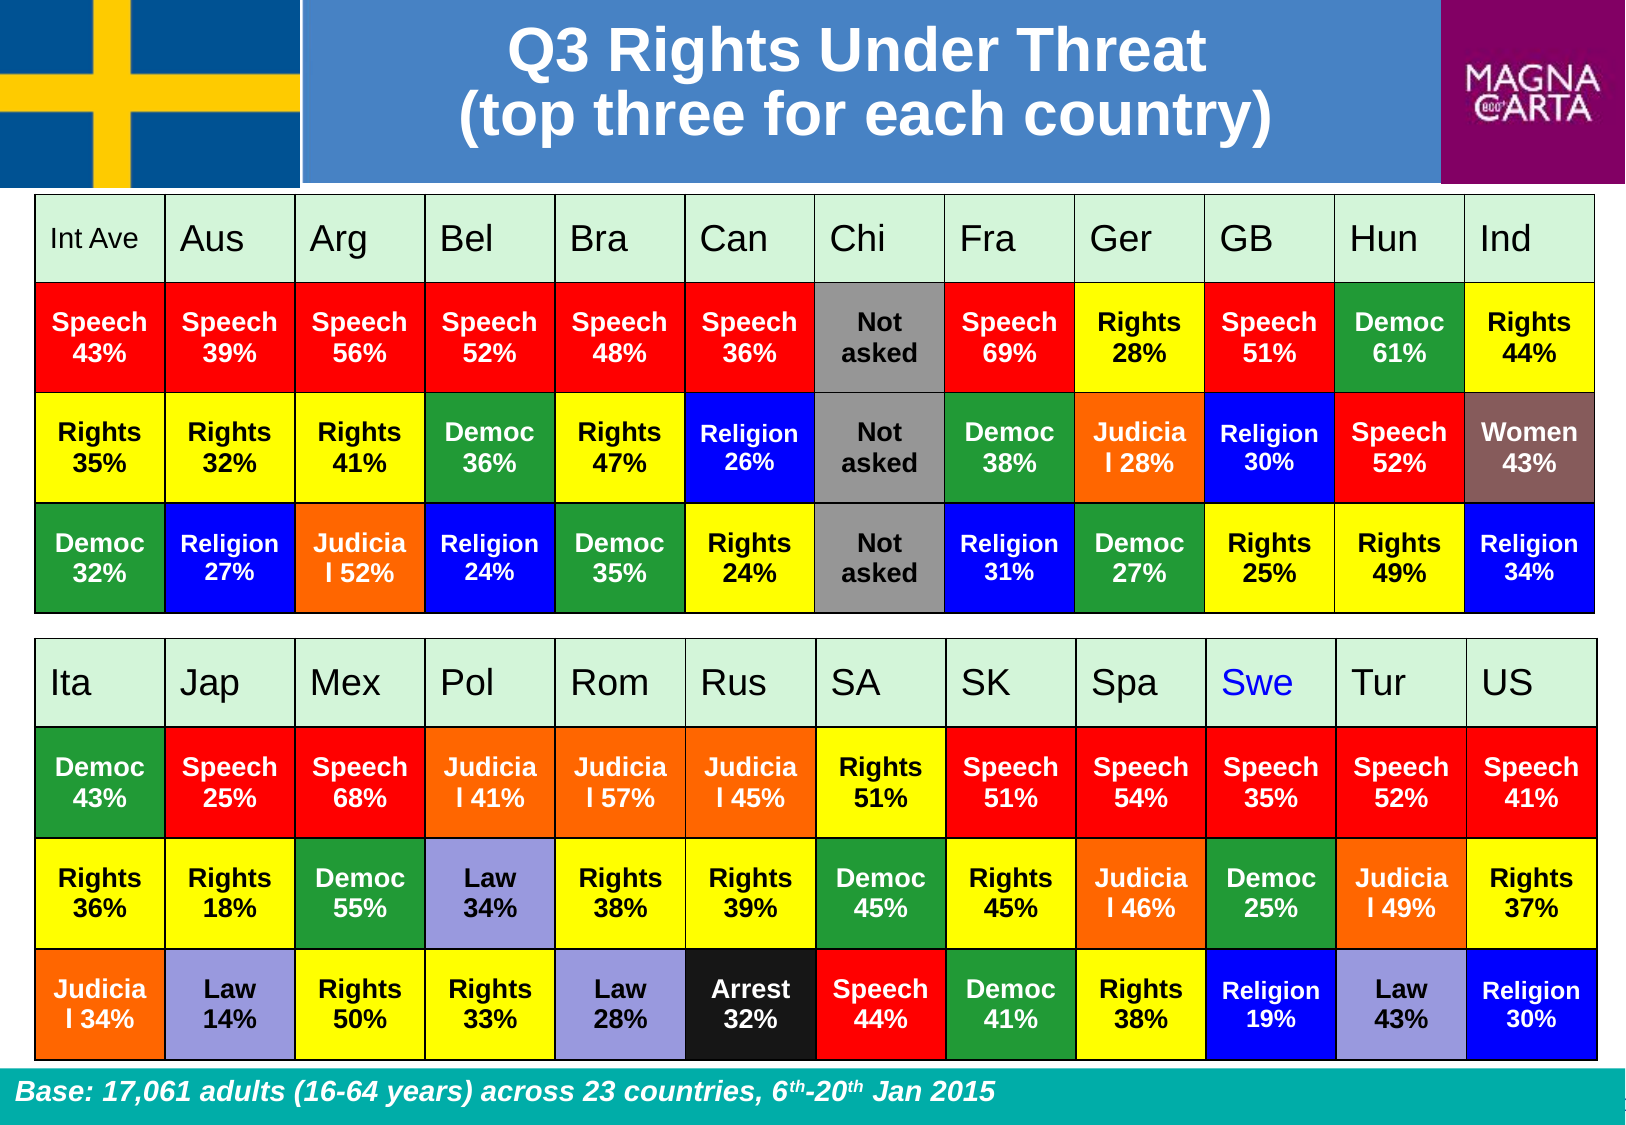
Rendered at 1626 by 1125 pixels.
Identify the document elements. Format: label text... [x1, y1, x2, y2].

table_cell Rights 35% [36, 393, 164, 502]
table_cell Rights 44% [1465, 283, 1594, 392]
table_cell Judicial 46% [1077, 839, 1205, 948]
table_cell Judicial 34% [36, 950, 164, 1059]
table_header Arg [296, 195, 424, 282]
table_cell Democ 35% [556, 504, 684, 612]
table_cell Rights 39% [686, 839, 815, 948]
table_cell Rights 18% [166, 839, 294, 948]
table_cell Religion 27% [166, 504, 294, 612]
table_cell Speech 54% [1077, 728, 1205, 837]
table_cell Law 28% [556, 950, 685, 1059]
table_cell Speech 51% [947, 728, 1075, 837]
table_cell Speech 35% [1207, 728, 1335, 837]
table_header SA [817, 639, 945, 726]
table_cell Rights 24% [686, 504, 814, 612]
table_cell Speech 41% [1467, 728, 1596, 837]
table_cell Speech 25% [166, 728, 294, 837]
table_cell Speech 52% [1335, 393, 1464, 502]
table_header SK [947, 639, 1075, 726]
table_cell Rights 49% [1335, 504, 1464, 612]
table_header Spa [1077, 639, 1205, 726]
table_cell Judicial 45% [686, 728, 815, 837]
table_cell Not asked [815, 393, 944, 502]
table_cell Not asked [815, 283, 944, 392]
table_cell Speech 68% [296, 728, 424, 837]
table_header US [1467, 639, 1596, 726]
table_cell Rights 33% [426, 950, 554, 1059]
table_header Fra [945, 195, 1074, 282]
table_header Pol [426, 639, 554, 726]
table_header Tur [1337, 639, 1466, 726]
table_cell Religion 30% [1205, 393, 1334, 502]
table_cell Speech 52% [1337, 728, 1466, 837]
table_cell Rights 28% [1075, 283, 1204, 392]
table_header Aus [166, 196, 294, 282]
table_cell Judicial 28% [1075, 393, 1204, 502]
picture [0, 0, 301, 188]
table_header Mex [296, 639, 424, 726]
table_header Jap [166, 639, 294, 726]
table_cell Law 34% [426, 839, 554, 948]
table_header Ita [36, 639, 164, 726]
table_cell Rights 36% [36, 839, 164, 948]
table_cell Speech 43% [36, 283, 164, 392]
table_cell Speech 44% [817, 950, 945, 1059]
table_cell Democ 27% [1075, 504, 1204, 612]
table_cell Speech 39% [166, 283, 294, 392]
table_cell Speech 48% [556, 283, 684, 392]
table_header Bel [426, 195, 554, 282]
table_cell Democ 41% [947, 950, 1075, 1059]
table_cell Democ 36% [426, 393, 554, 502]
table_cell Religion 26% [686, 393, 814, 502]
table_header Chi [815, 195, 944, 282]
title Q3 Rights Under Threat (top three for each country) [325, 11, 1407, 157]
table_cell Speech 36% [686, 283, 814, 392]
table_cell Religion 19% [1207, 950, 1335, 1059]
table_cell Law 43% [1337, 950, 1466, 1059]
text_box Base: 17,061 adults (16-64 years) across 23 countries, 6th-20th Jan 2015 [0, 1070, 1162, 1125]
table_cell Rights 25% [1205, 504, 1334, 612]
table_cell Democ 55% [296, 839, 424, 948]
table_cell Judicial 41% [426, 728, 554, 837]
table_cell Rights 47% [556, 393, 684, 502]
table_cell Rights 38% [1077, 950, 1205, 1059]
table_cell Democ 38% [945, 393, 1074, 502]
table_cell Religion 31% [945, 504, 1074, 612]
table_cell Speech 51% [1205, 283, 1334, 392]
table_cell Arrest 32% [686, 950, 815, 1059]
table_cell Democ 25% [1207, 839, 1335, 948]
table_header Hun [1335, 195, 1464, 282]
table_cell Rights 32% [166, 393, 294, 502]
table_cell Rights 37% [1467, 839, 1596, 948]
table_cell Democ 61% [1335, 283, 1464, 392]
table_header Rus [686, 639, 815, 726]
table_cell Rights 51% [817, 728, 945, 837]
table_cell Judicial 49% [1337, 839, 1466, 948]
table_cell Rights 38% [556, 839, 685, 948]
table_header Can [686, 195, 814, 282]
table_cell Judicial 52% [296, 504, 424, 612]
table_header GB [1205, 195, 1334, 282]
table_header Rom [556, 639, 685, 726]
picture [302, 0, 1625, 184]
table_header Ind [1465, 195, 1594, 282]
table_cell Democ 43% [36, 728, 164, 837]
table_cell Rights 41% [296, 393, 424, 502]
table_cell Speech 69% [945, 283, 1074, 392]
table_cell Speech 52% [426, 283, 554, 392]
table_cell Democ 32% [36, 504, 164, 612]
table_header Ger [1075, 195, 1204, 282]
table_cell Judicial 57% [556, 728, 685, 837]
table_cell Not asked [815, 504, 944, 612]
table_cell Rights 45% [947, 839, 1075, 948]
table_cell Religion 24% [426, 504, 554, 612]
table_cell Democ 45% [817, 839, 945, 948]
table_header Bra [556, 195, 684, 282]
table_cell Speech 56% [296, 283, 424, 392]
table_cell Law 14% [166, 950, 294, 1059]
table_cell Religion 34% [1465, 504, 1594, 612]
table_header Int Ave [36, 197, 164, 282]
table_cell Religion 30% [1467, 950, 1596, 1059]
table_cell Rights 50% [296, 950, 424, 1059]
table_header Swe [1207, 639, 1335, 726]
table_cell Women 43% [1465, 393, 1594, 502]
